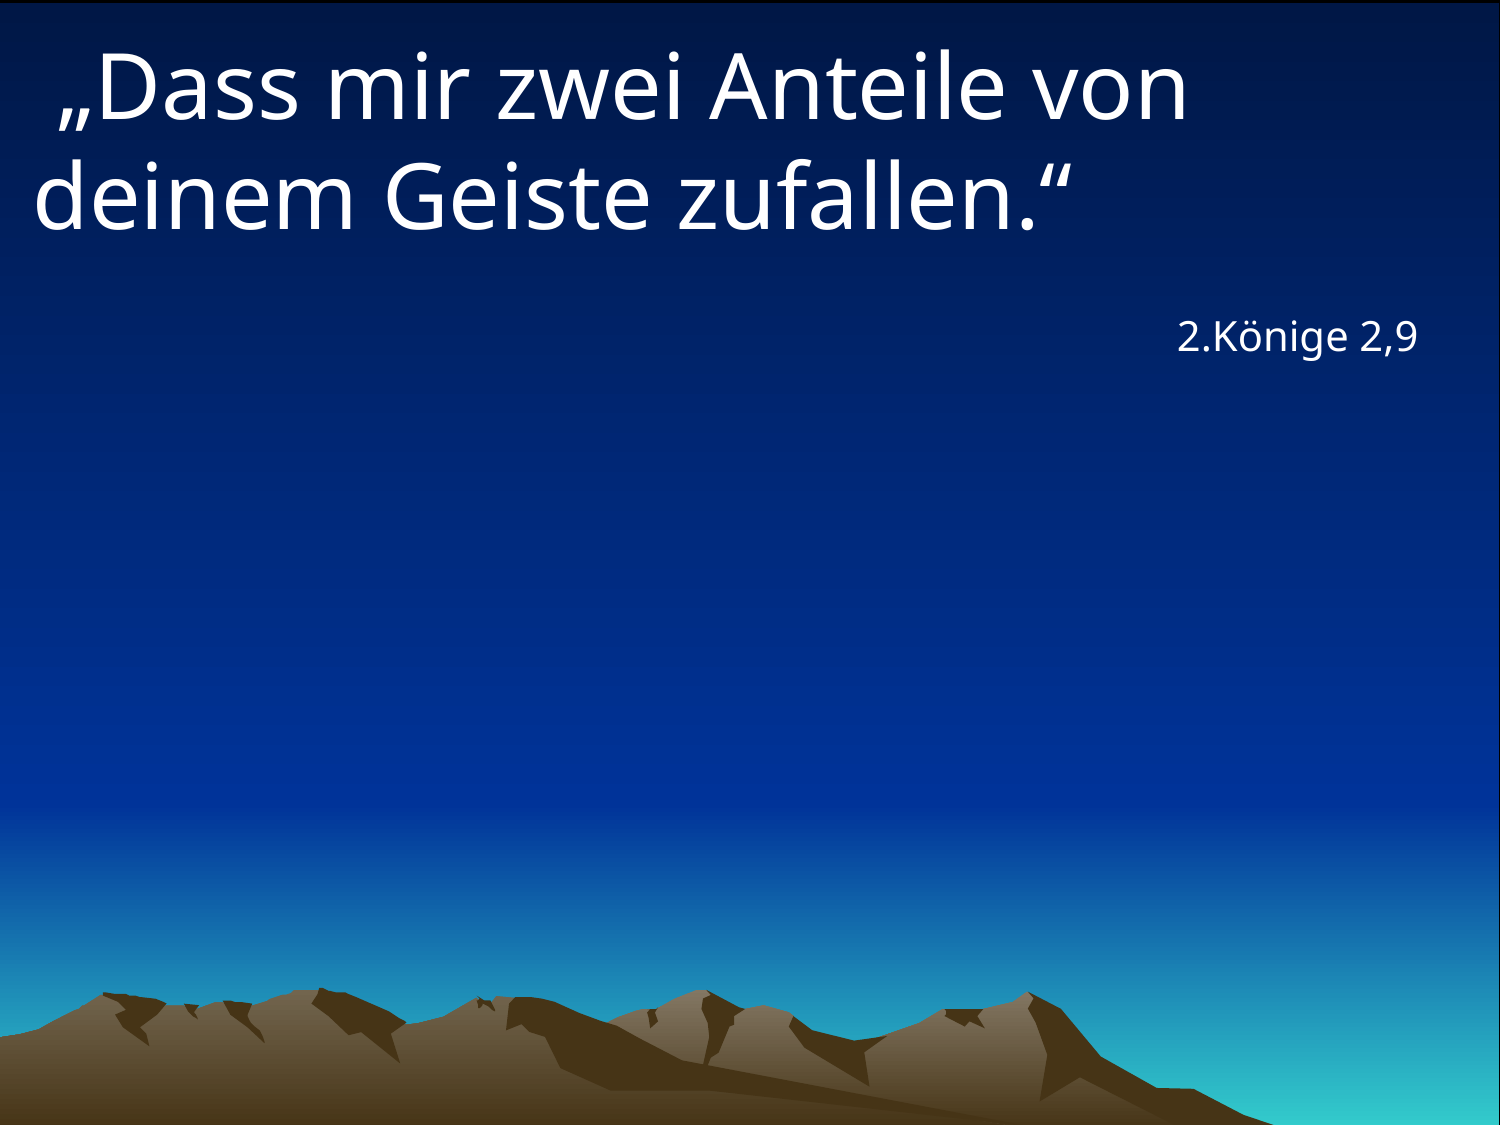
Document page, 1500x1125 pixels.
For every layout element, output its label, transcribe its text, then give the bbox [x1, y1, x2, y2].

subtitle 2.Könige 2,9 [383, 302, 1434, 971]
picture [0, 0, 1500, 1125]
title „Dass mir zwei Anteile von deinem Geiste zufallen.“ [17, 20, 1459, 256]
